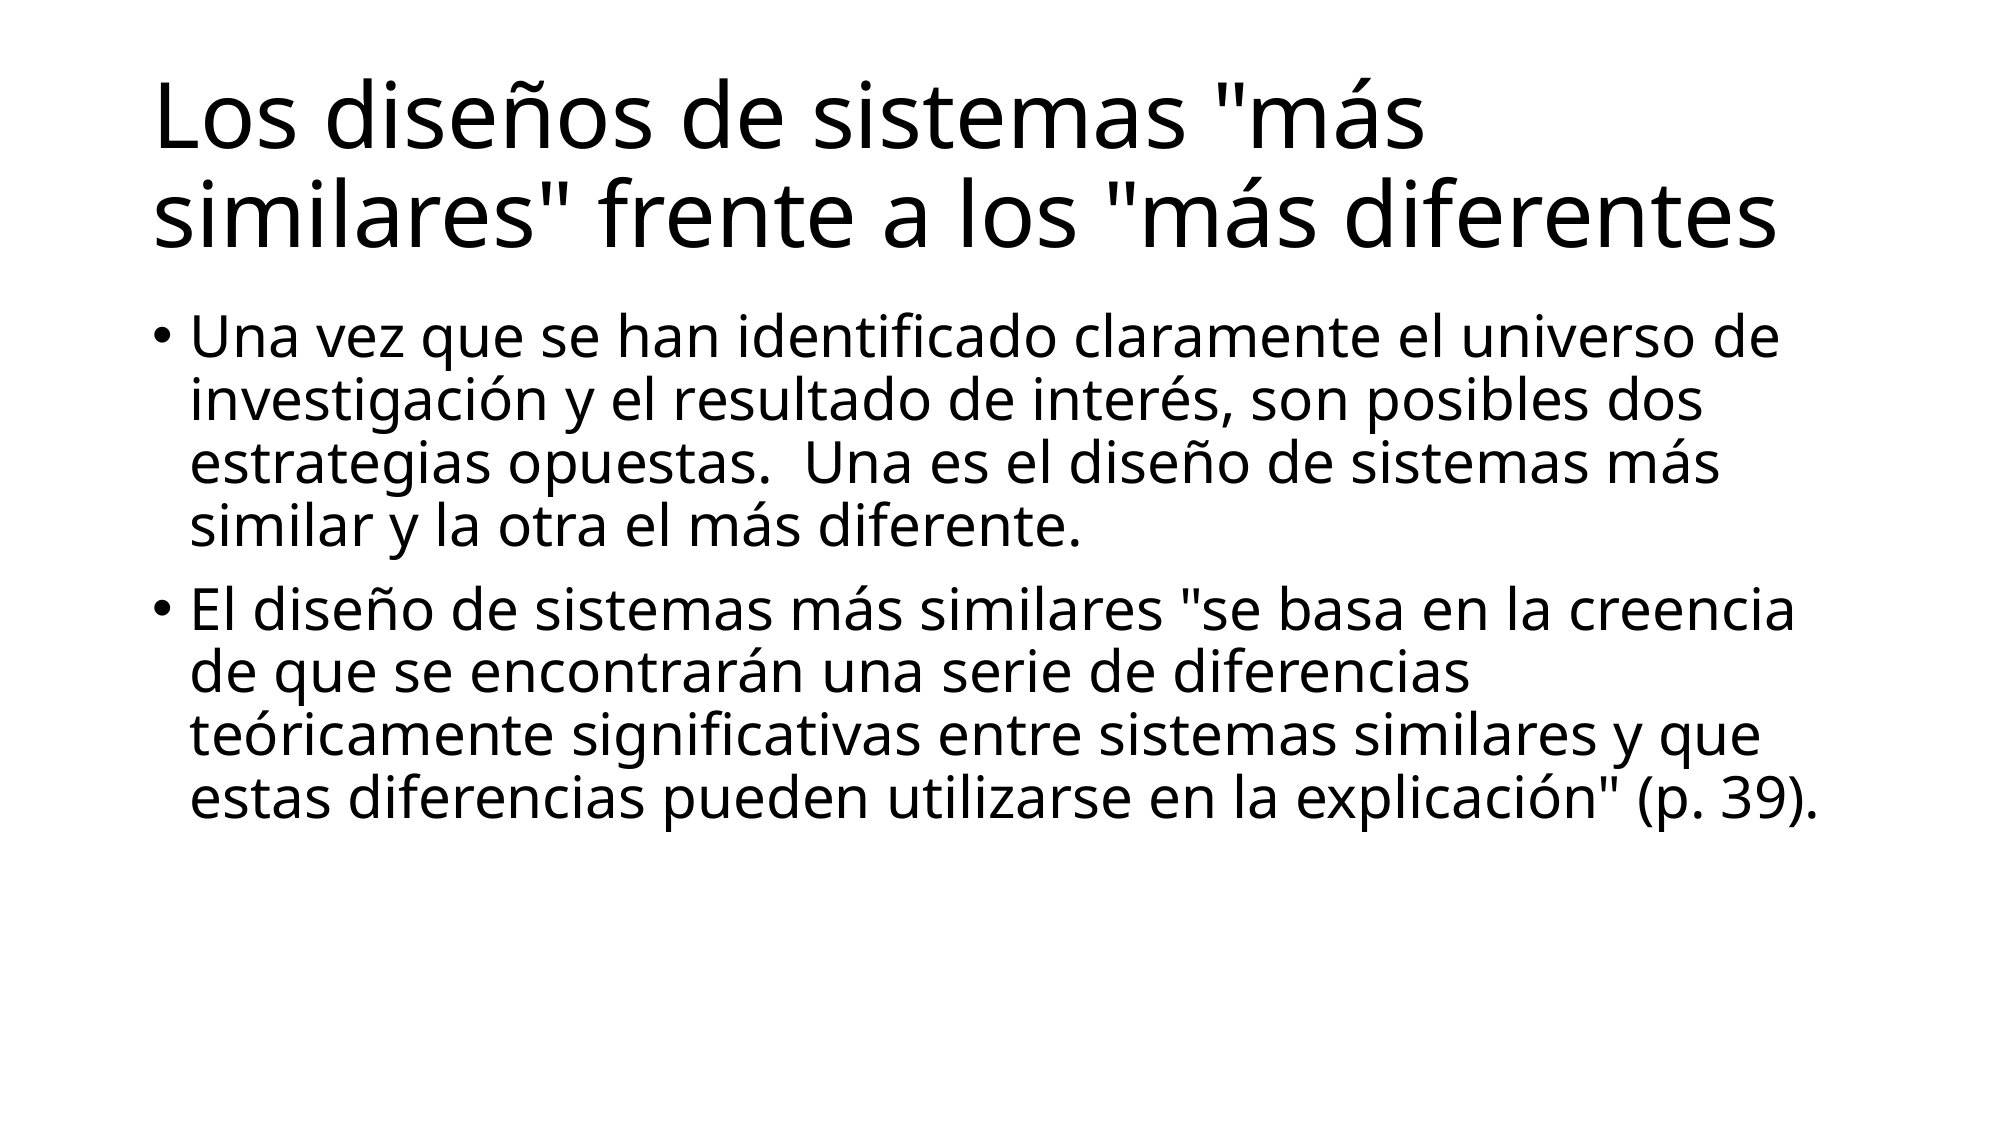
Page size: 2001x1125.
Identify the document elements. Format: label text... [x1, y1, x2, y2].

title Los diseños de sistemas "más similares" frente a los "más diferentes [137, 59, 1863, 278]
list Una vez que se han identificado claramente el universo de investigación y el resultado de interés, son posibles dos estrategias opuestas. Una es el diseño de sistemas más similar y la otra el más diferente. El diseño de sistemas más similares "se basa en la creencia de que se encontrarán una serie de diferencias teóricamente significativas entre sistemas similares y que estas diferencias pueden utilizarse en la explicación" (p. 39). [137, 299, 1863, 1014]
